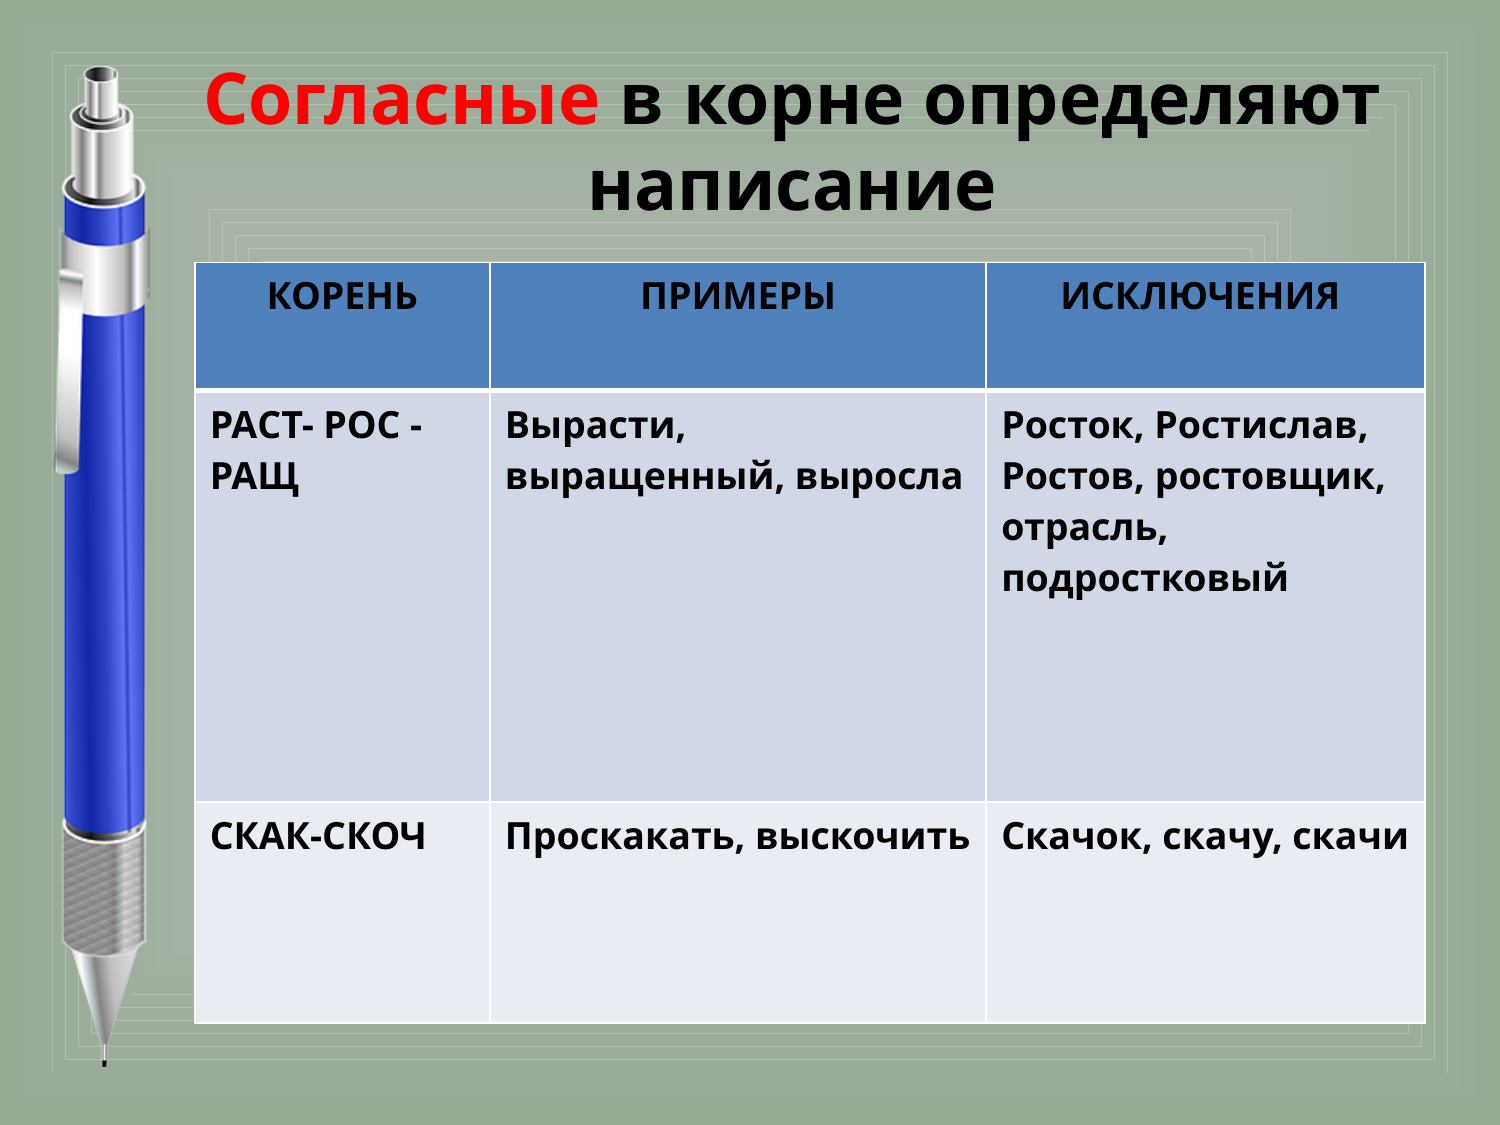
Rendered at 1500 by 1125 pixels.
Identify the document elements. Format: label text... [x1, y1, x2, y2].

table_cell Проскакать, выскочить [491, 803, 985, 1022]
table_header ПРИМЕРЫ [491, 263, 985, 388]
table_cell СКАК-СКОЧ [358, 803, 489, 1022]
table_header КОРЕНЬ [358, 263, 489, 388]
table_cell Вырасти, выращенный, выросла [491, 393, 985, 801]
title Согласные в корне определяют написание [159, 45, 1425, 233]
table_cell Скачок, скачу, скачи [987, 803, 1424, 1022]
table_header ИСКЛЮЧЕНИЯ [987, 263, 1424, 388]
picture [0, 66, 353, 1067]
table_cell РАСТ- РОС - РАЩ [358, 393, 489, 801]
table_cell Росток, Ростислав, Ростов, ростовщик, отрасль, подростковый [987, 393, 1424, 801]
